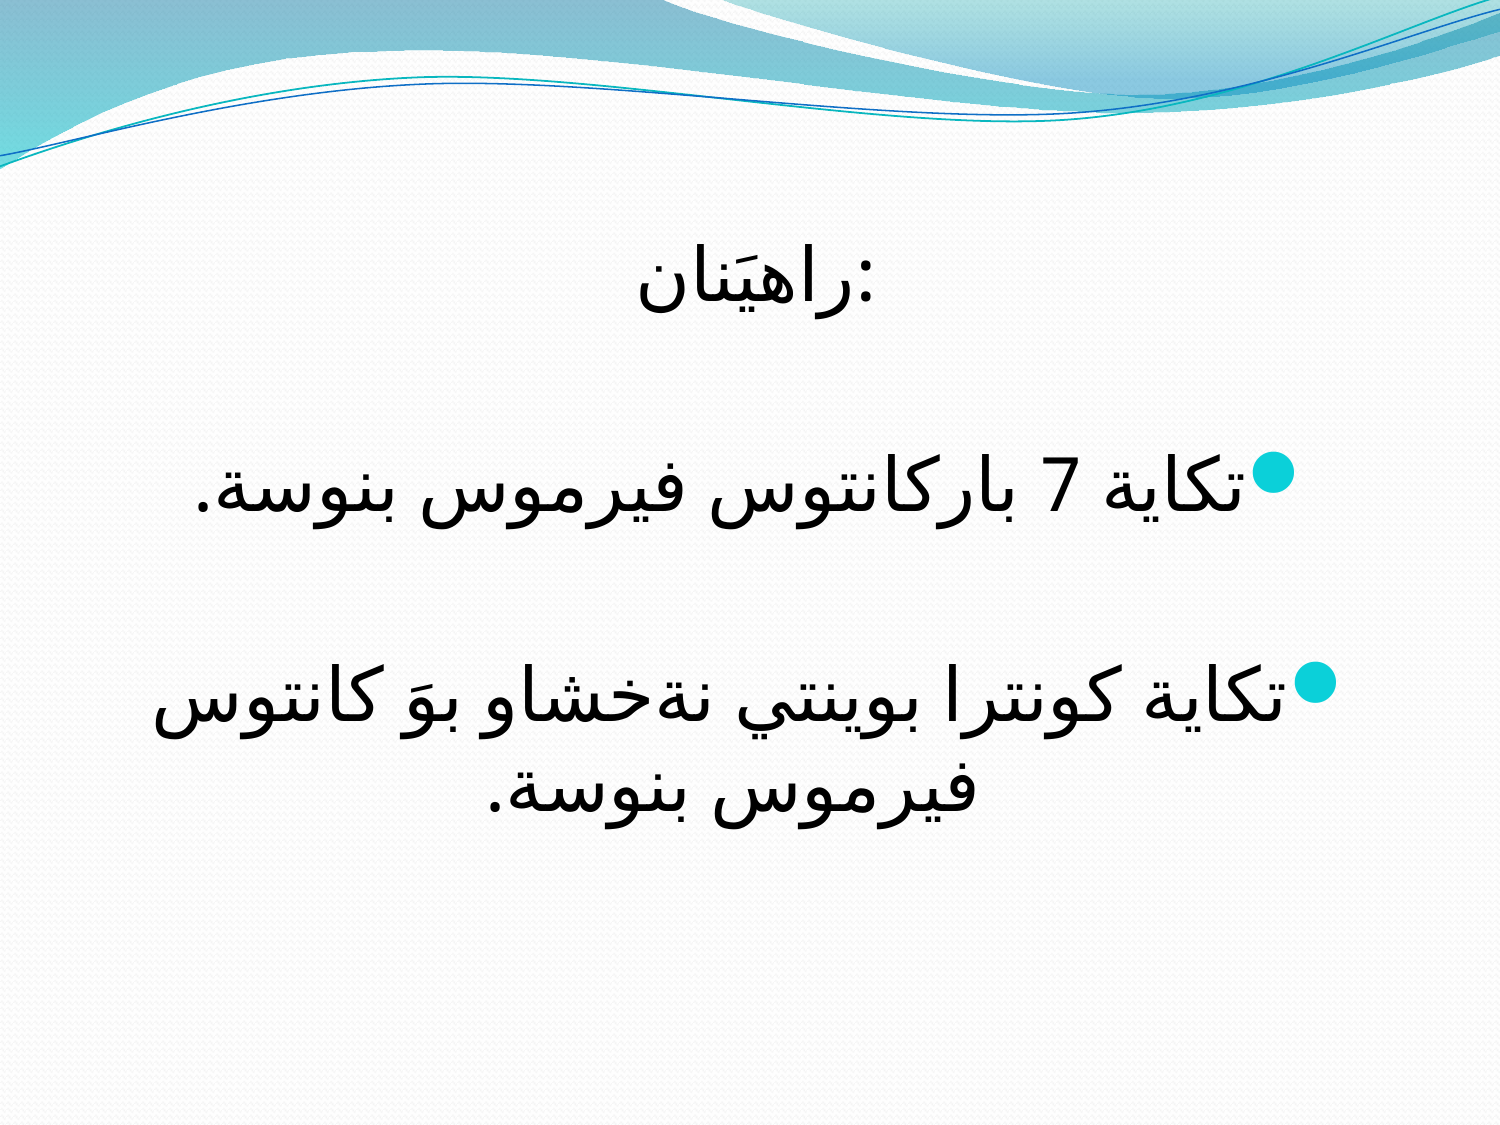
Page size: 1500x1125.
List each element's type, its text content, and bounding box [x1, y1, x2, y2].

list راهيَنان: تكاية 7 باركانتوس فيرموس بنوسة. تكاية كونترا بوينتي نةخشاو بوَ كانتوس فيرموس بنوسة. [53, 113, 1459, 834]
